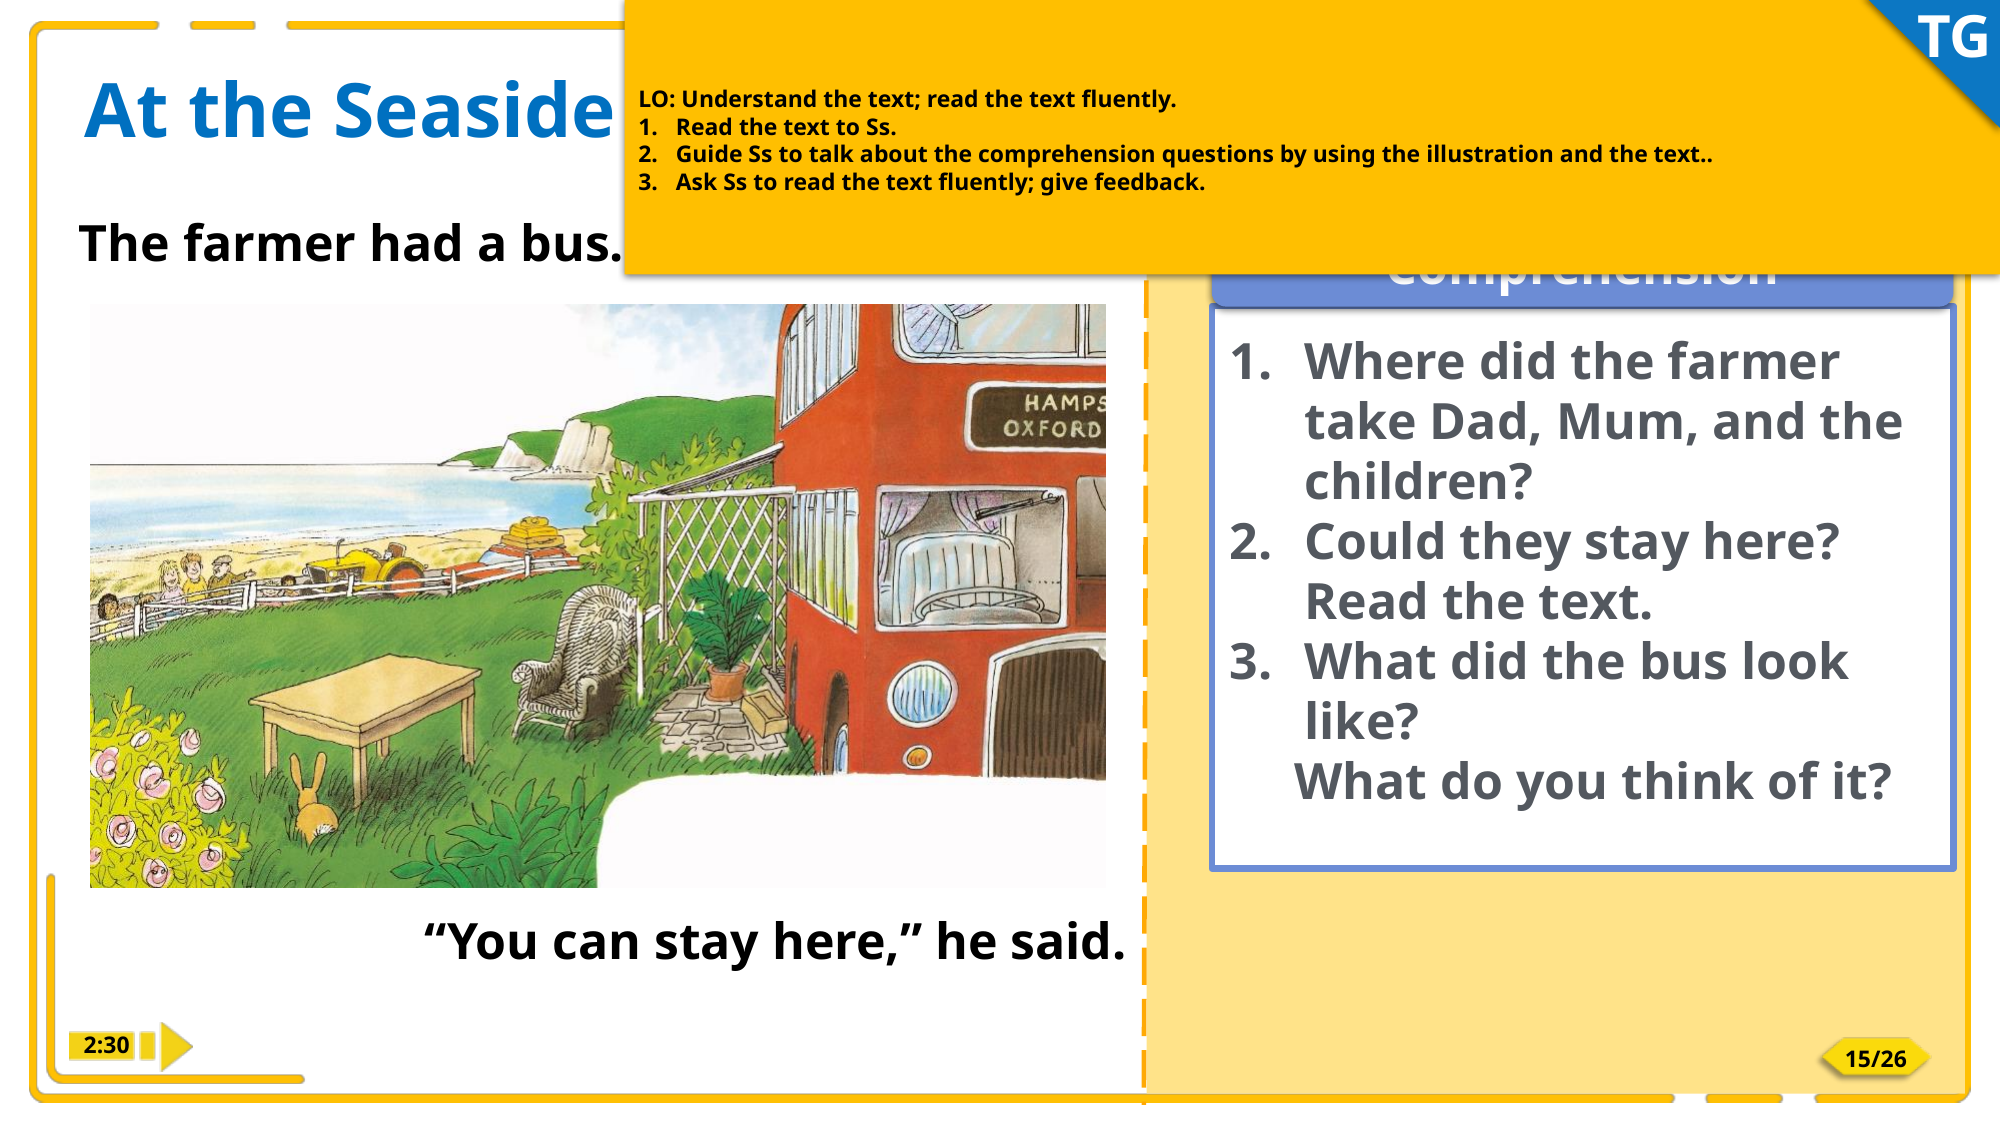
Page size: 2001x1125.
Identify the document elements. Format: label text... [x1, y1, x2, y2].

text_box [1143, 275, 1965, 1105]
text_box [1211, 275, 1954, 814]
text_box “You can stay here,” he said. [409, 902, 1142, 977]
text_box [1862, 0, 2000, 130]
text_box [41, 1022, 193, 1072]
title At the Seaside [84, 72, 619, 182]
picture [29, 21, 1143, 1103]
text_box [1794, 1035, 1958, 1087]
text_box The farmer had a bus. [64, 203, 620, 279]
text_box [624, 0, 2000, 275]
picture [1965, 275, 1971, 1103]
